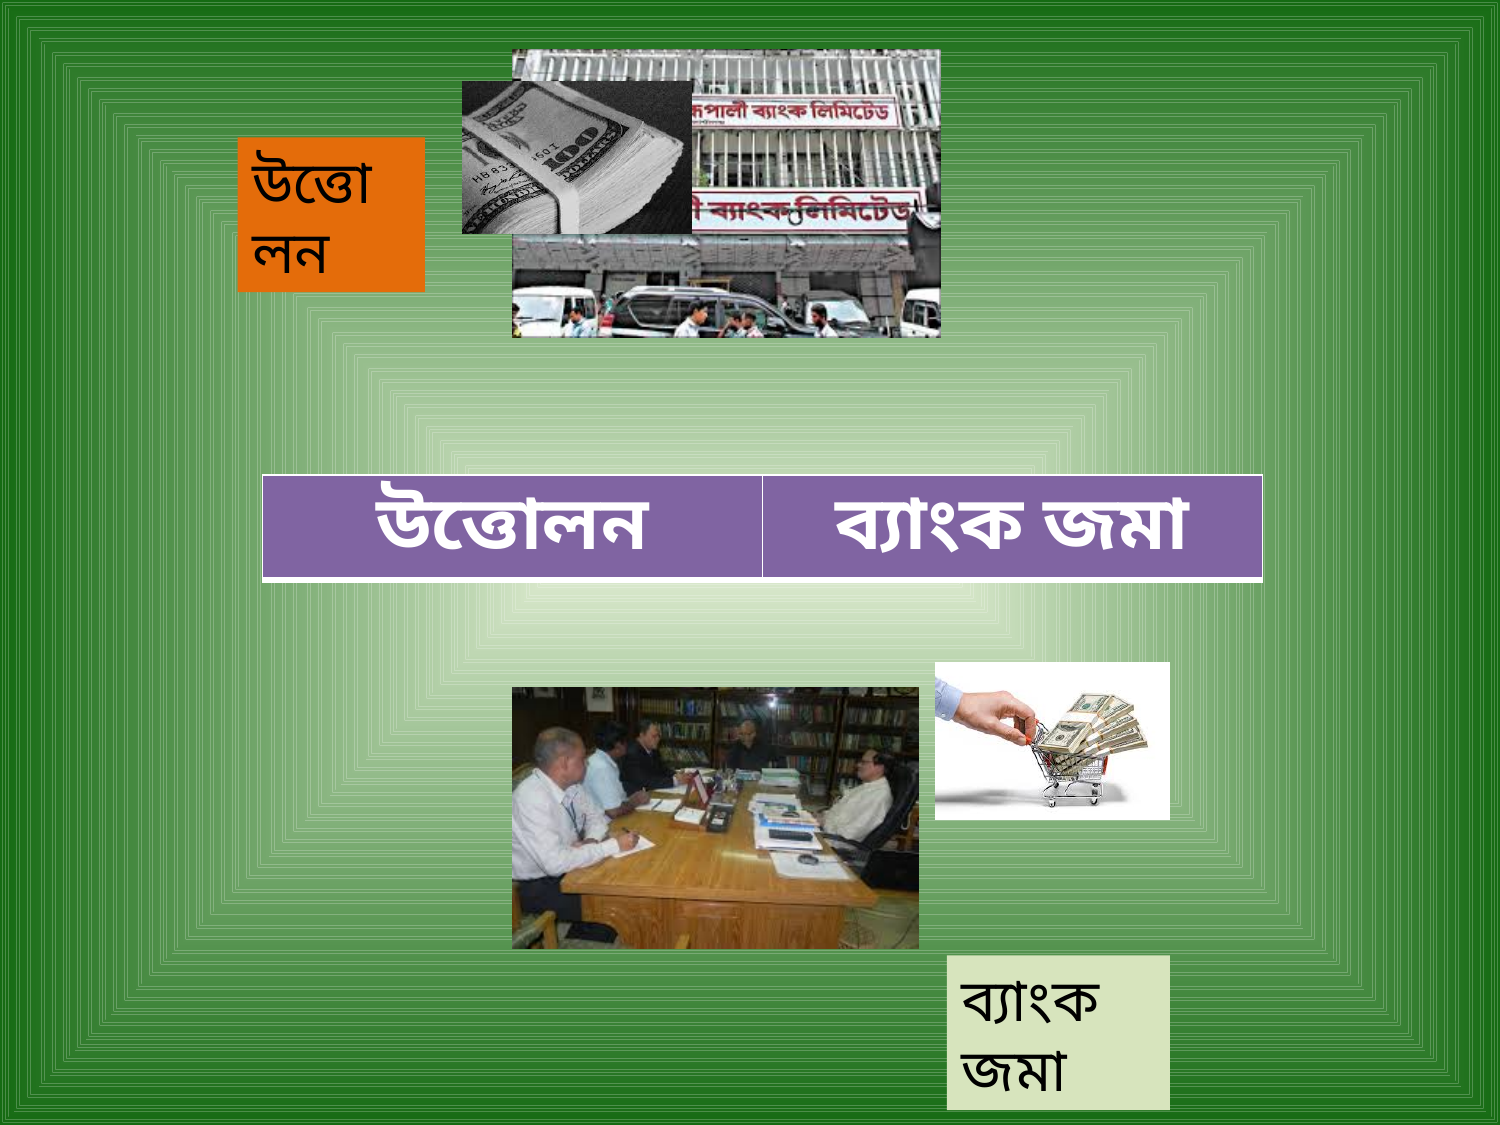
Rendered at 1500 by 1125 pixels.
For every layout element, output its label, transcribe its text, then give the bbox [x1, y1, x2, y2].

picture [462, 49, 941, 338]
picture [512, 687, 919, 949]
text_box ব্যাংক জমা [946, 955, 1170, 1111]
table_header ব্যাংক জমা [763, 476, 1262, 577]
table_header উত্তোলন [263, 476, 762, 577]
picture [934, 662, 1171, 821]
text_box উত্তোলন [237, 137, 425, 293]
